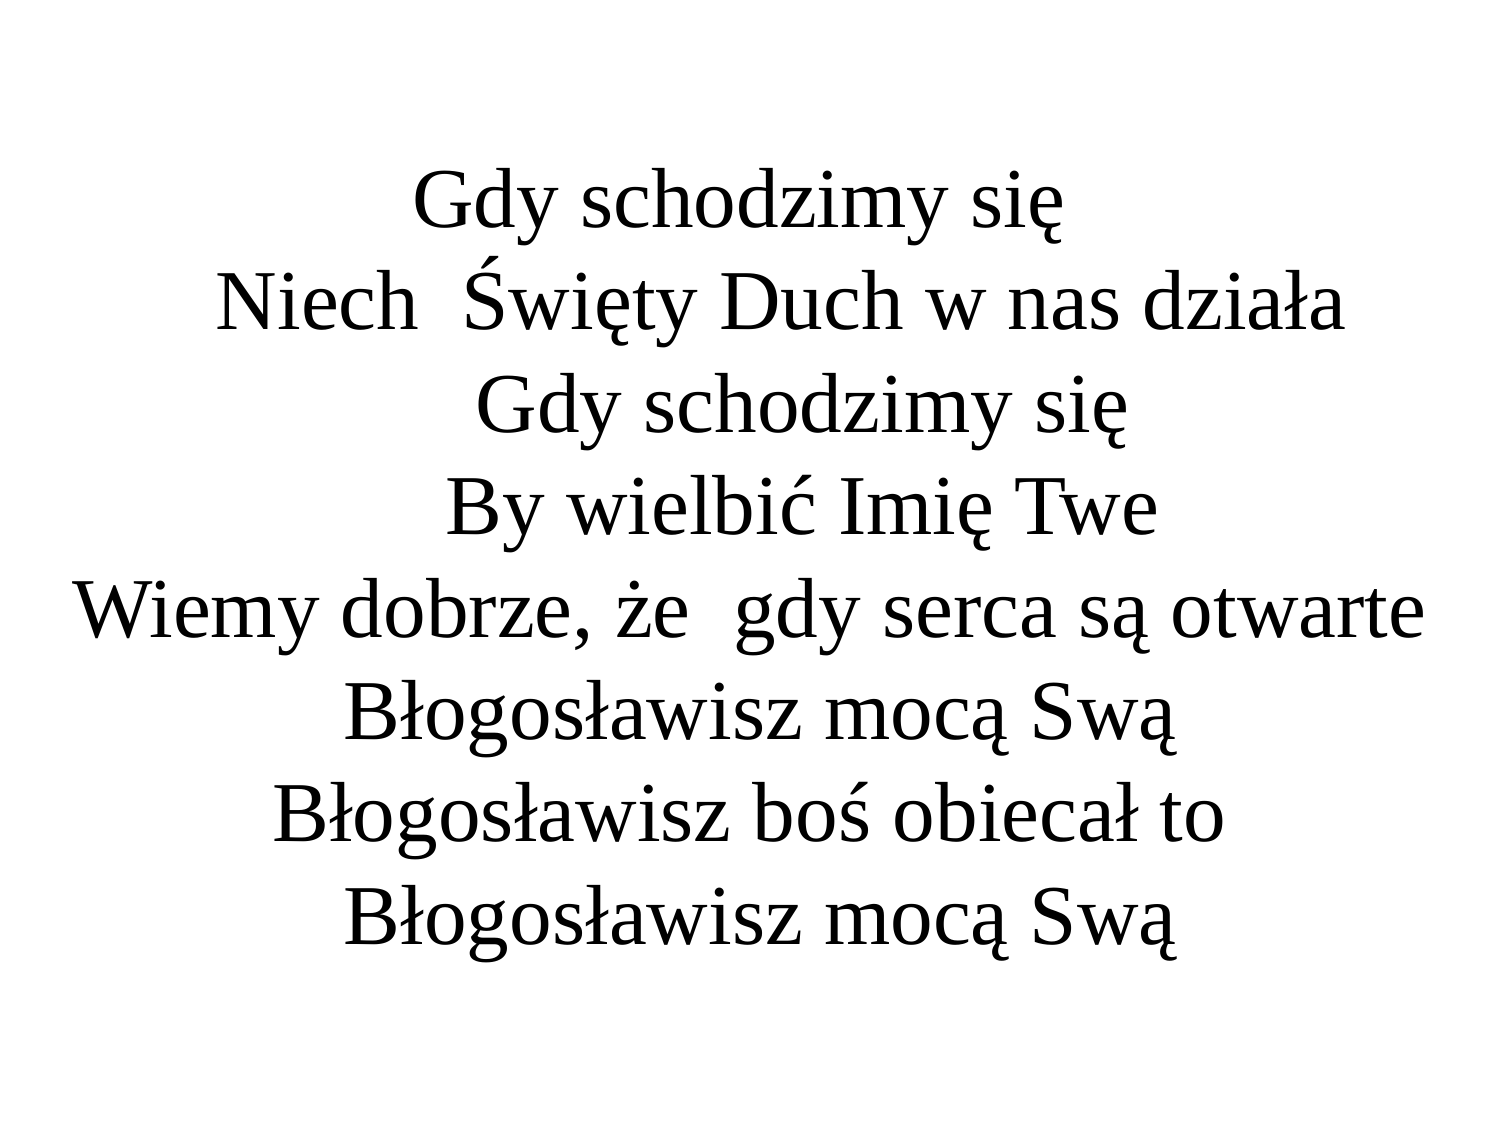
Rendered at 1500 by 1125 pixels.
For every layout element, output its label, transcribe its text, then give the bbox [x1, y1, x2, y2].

title Gdy schodzimy się Niech Święty Duch w nas działa Gdy schodzimy się By wielbić Imię Twe Wiemy dobrze, że gdy serca są otwarte Błogosławisz mocą Swą Błogosławisz boś obiecał to Błogosławisz mocą Swą [23, 23, 1477, 1080]
